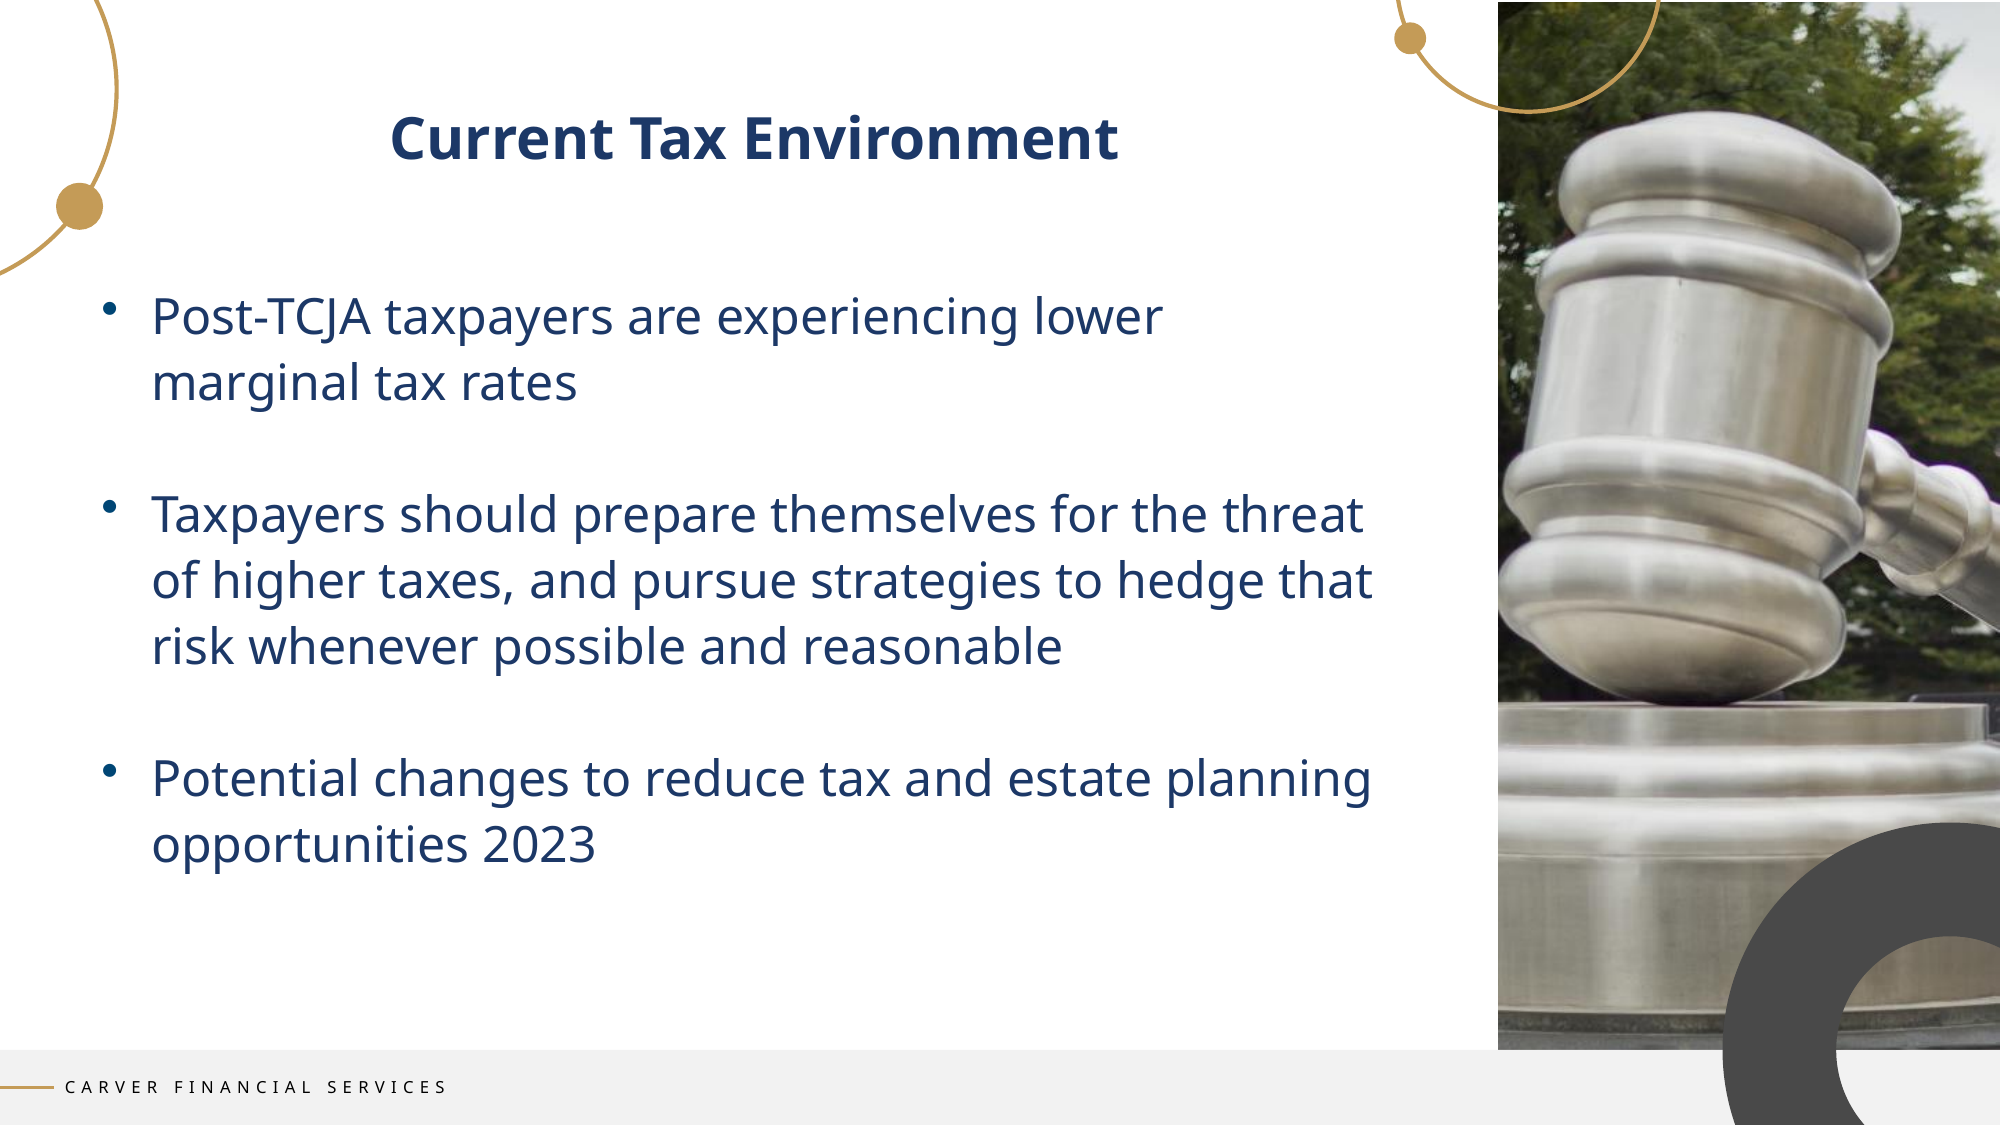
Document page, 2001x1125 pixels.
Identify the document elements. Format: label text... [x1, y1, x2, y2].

list Post-TCJA taxpayers are experiencing lower marginal tax rates Taxpayers should prepare themselves for the threat of higher taxes, and pursue strategies to hedge that risk whenever possible and reasonable Potential changes to reduce tax and estate planning opportunities 2023 [84, 270, 1393, 1036]
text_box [1396, 0, 1661, 112]
title Current Tax Environment [121, 100, 1445, 217]
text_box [0, 0, 117, 294]
text_box 14 [0, 1049, 1492, 1125]
picture [1497, 0, 2000, 1125]
text_box CARVER FINANCIAL SERVICES [50, 1069, 505, 1105]
